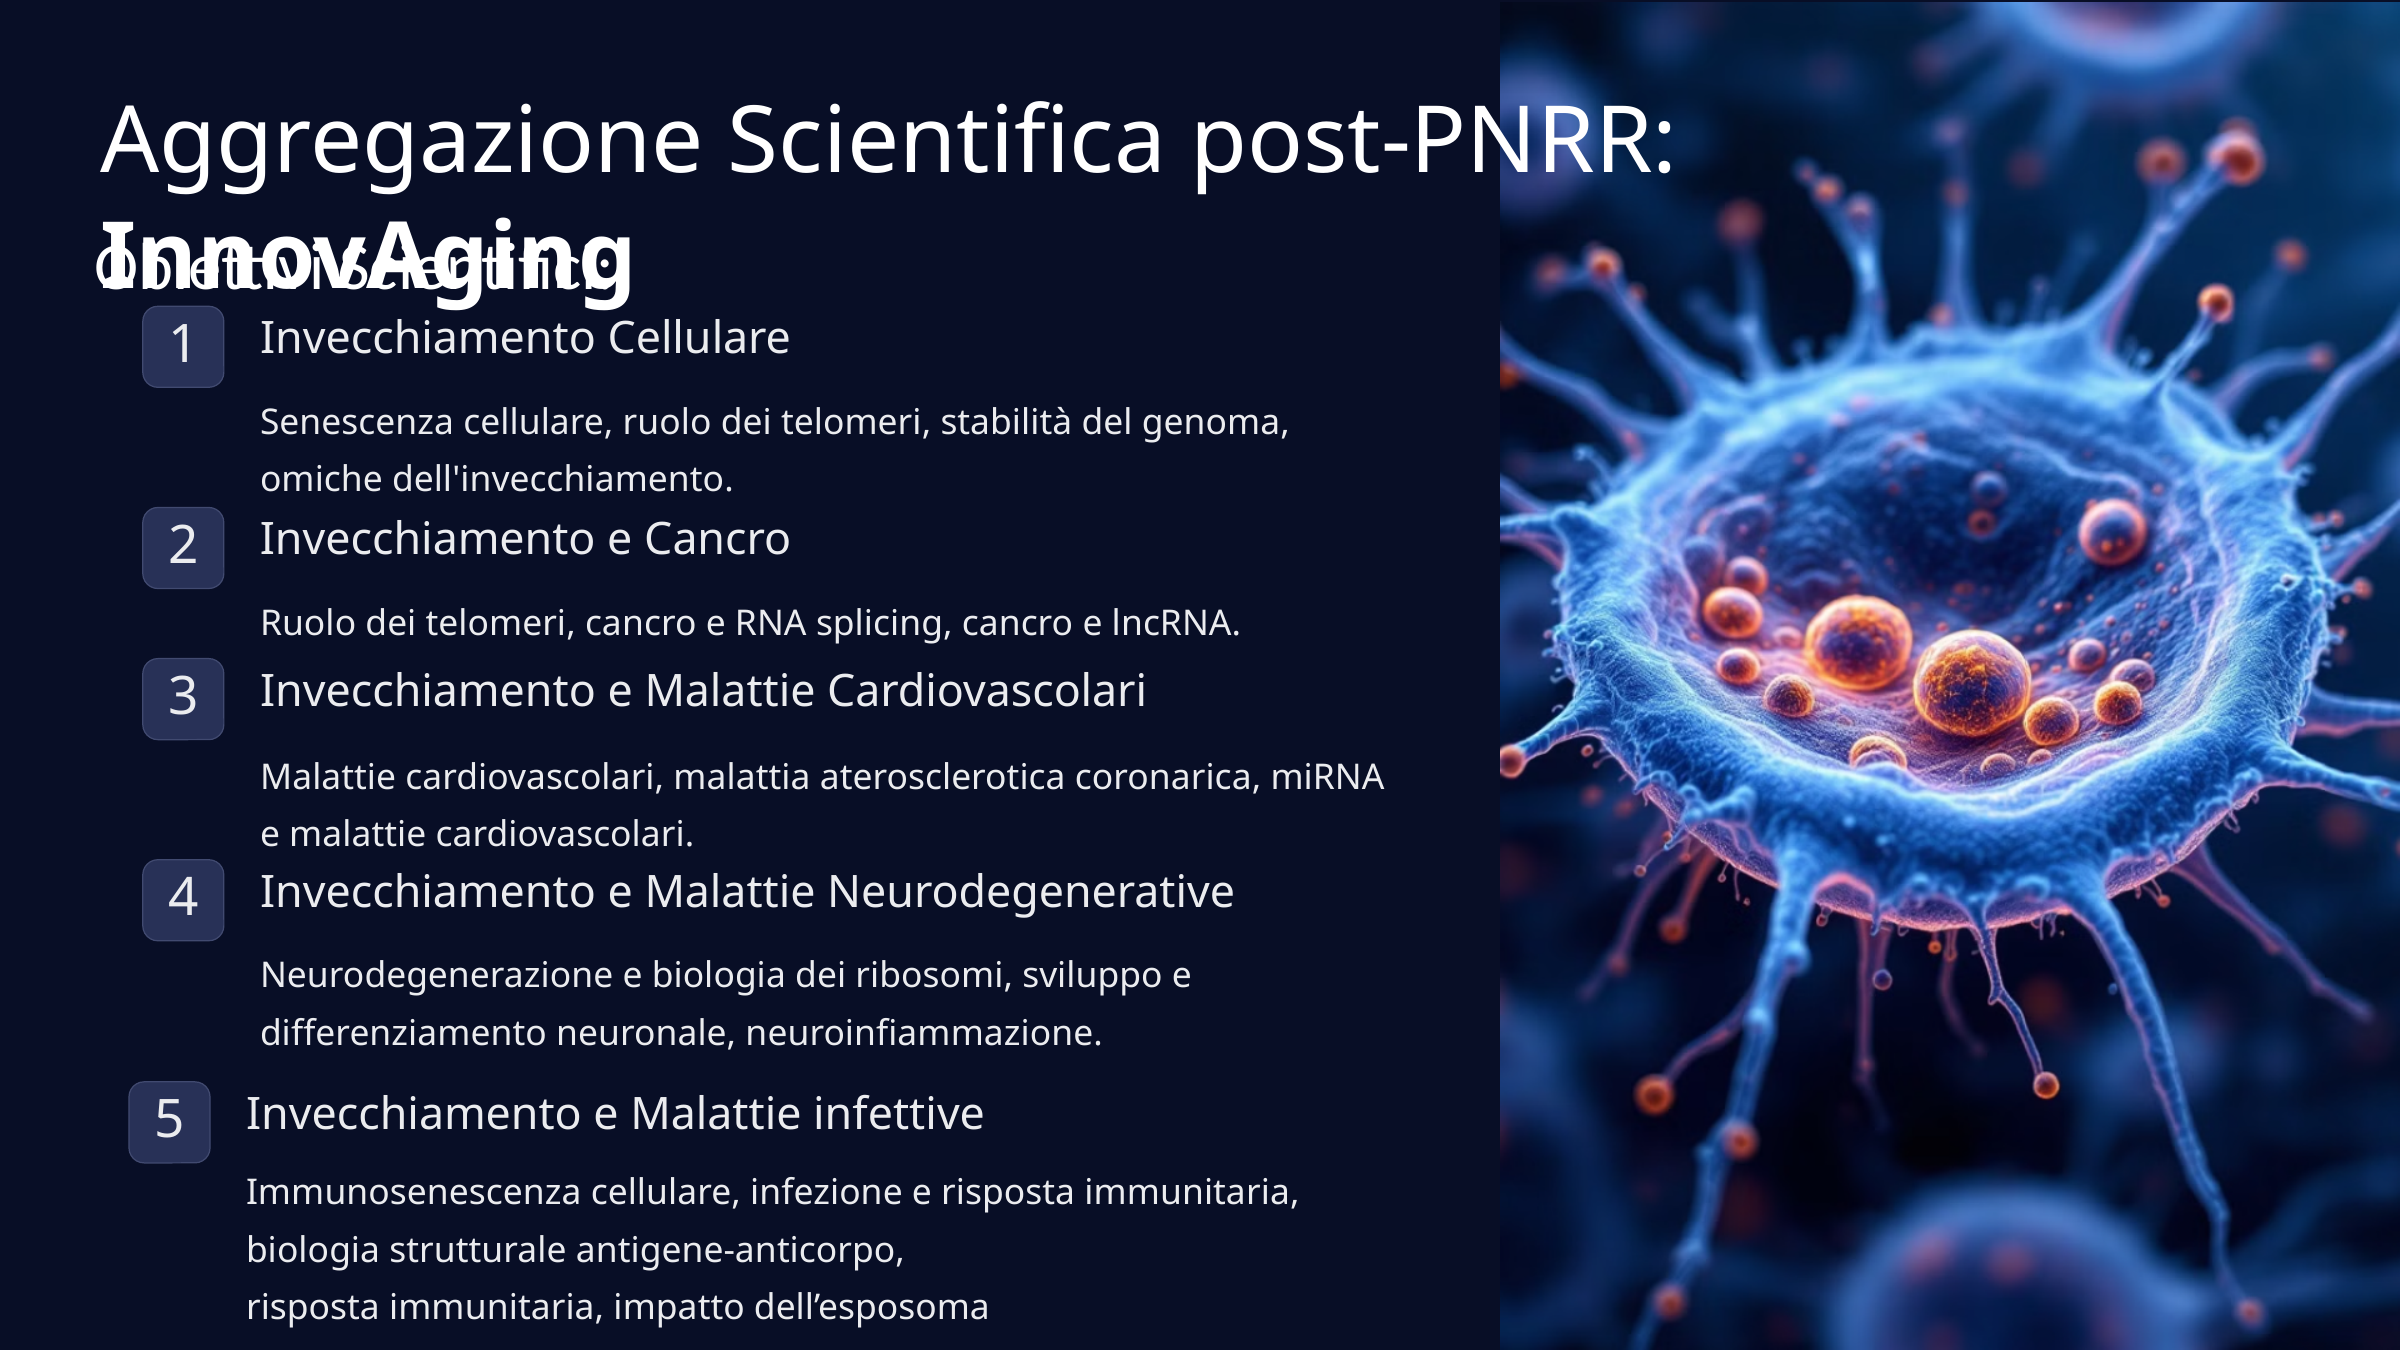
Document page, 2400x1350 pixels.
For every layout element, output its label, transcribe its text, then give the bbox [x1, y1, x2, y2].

text_box Malattie cardiovascolari, malattia aterosclerotica coronarica, miRNA e malattie cardiovascolari. [259, 739, 1391, 855]
text_box 3 [168, 672, 199, 727]
text_box Invecchiamento e Malattie Cardiovascolari [259, 658, 1176, 715]
text_box Invecchiamento e Malattie Neurodegenerative [259, 859, 1248, 916]
text_box [142, 859, 224, 941]
picture [1499, 2, 2400, 1350]
text_box Invecchiamento Cellulare [259, 306, 812, 363]
text_box Aggregazione Scientifica post-PNRR: InnovAging [100, 75, 1499, 196]
text_box Ruolo dei telomeri, cancro e RNA splicing, cancro e lncRNA. [259, 585, 1391, 643]
text_box Senescenza cellulare, ruolo dei telomeri, stabilità del genoma, omiche dell'invecchiamento. [259, 384, 1391, 500]
text_box [142, 658, 224, 740]
text_box 2 [166, 520, 200, 575]
text_box Neurodegenerazione e biologia dei ribosomi, sviluppo e differenziamento neuronale, neuroinfiammazione. [259, 937, 1391, 1053]
text_box Invecchiamento e Cancro [259, 507, 806, 564]
text_box 5 [152, 1095, 186, 1150]
text_box 4 [166, 873, 200, 928]
text_box Immunosenescenza cellulare, infezione e risposta immunitaria, biologia strutturale antigene-anticorpo, risposta immunitaria, impatto dell’esposoma [246, 1154, 1391, 1270]
text_box 1 [170, 319, 196, 374]
text_box [142, 306, 224, 388]
text_box Obiettivi Scientifici: [94, 190, 996, 303]
text_box [142, 507, 224, 589]
text_box Invecchiamento e Malattie infettive [246, 1081, 1234, 1139]
text_box [128, 1081, 211, 1163]
